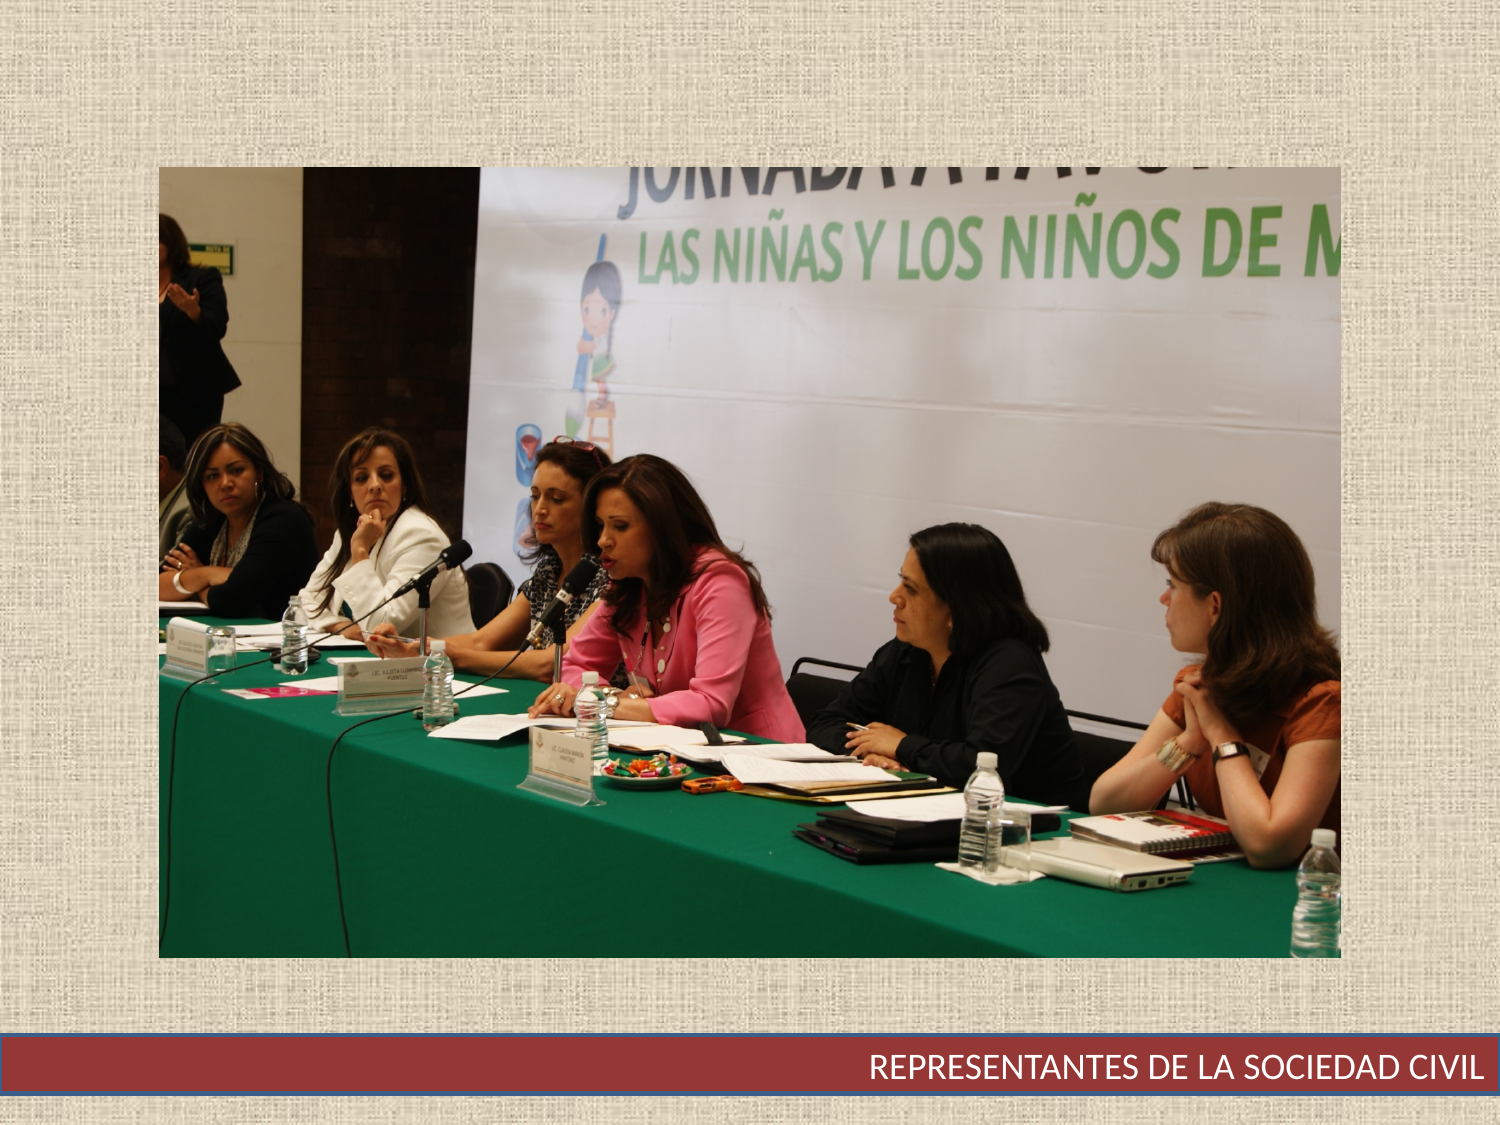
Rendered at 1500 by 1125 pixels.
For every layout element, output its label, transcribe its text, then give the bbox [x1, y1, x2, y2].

text_box REPRESENTANTES DE LA SOCIEDAD CIVIL [0, 1033, 1500, 1096]
picture [0, 1096, 1500, 1125]
picture [0, 0, 1500, 1033]
